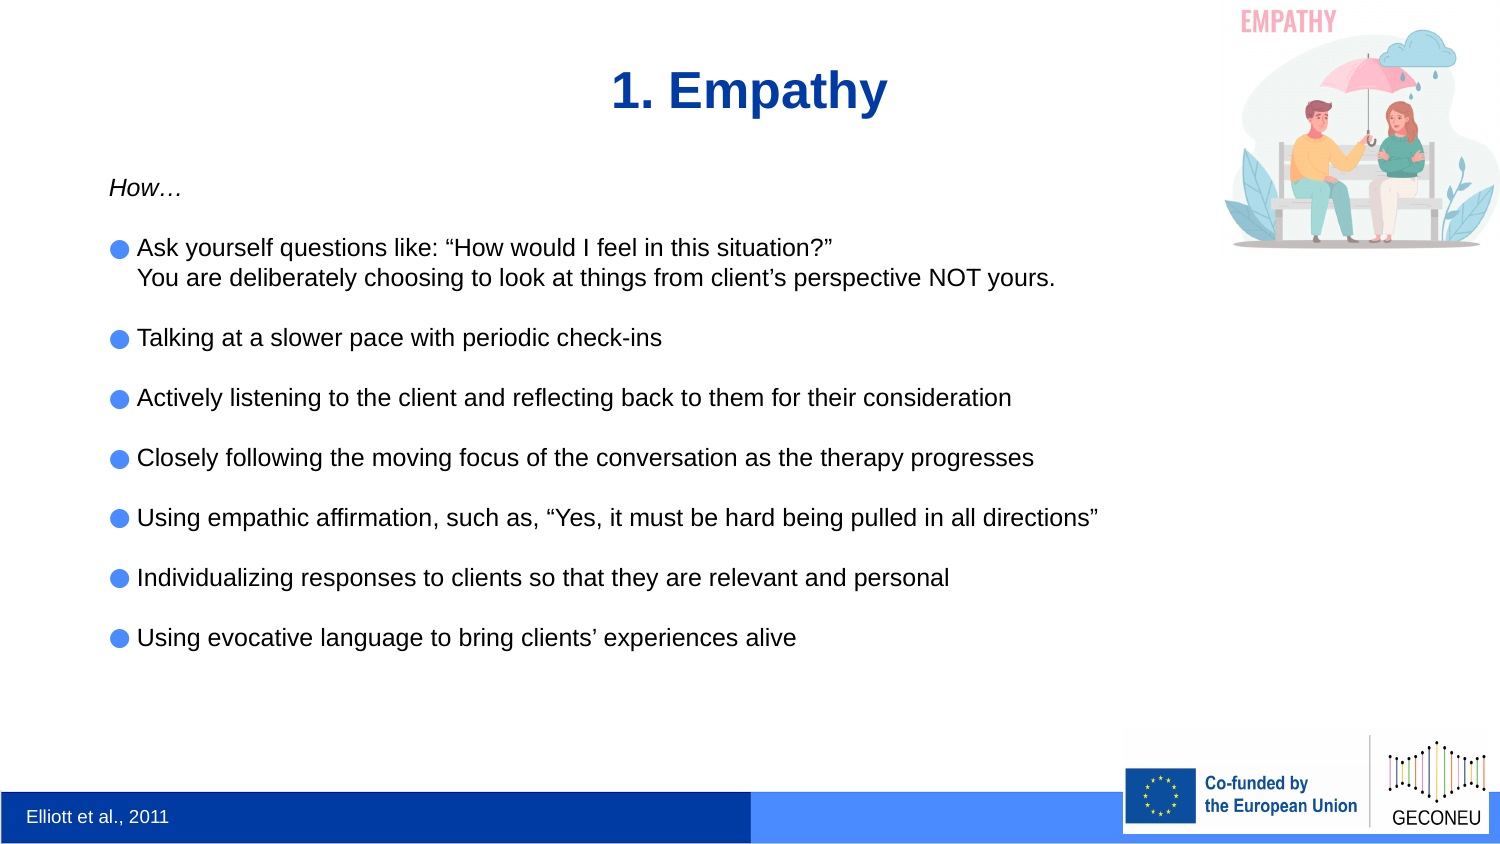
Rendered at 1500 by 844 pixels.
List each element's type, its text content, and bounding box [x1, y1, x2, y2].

title 1. Empathy [116, 41, 1214, 136]
picture [1219, 0, 1500, 254]
picture [0, 727, 1500, 844]
list How… Ask yourself questions like: “How would I feel in this situation?” You are deliberately choosing to look at things from client’s perspective NOT yours. Talking at a slower pace with periodic check-ins Actively listening to the client and reflecting back to them for their consideration Closely following the moving focus of the conversation as the therapy progresses Using empathic affirmation, such as, “Yes, it must be hard being pulled in all directions” Individualizing responses to clients so that they are relevant and personal Using evocative language to bring clients’ experiences alive [93, 156, 1446, 718]
